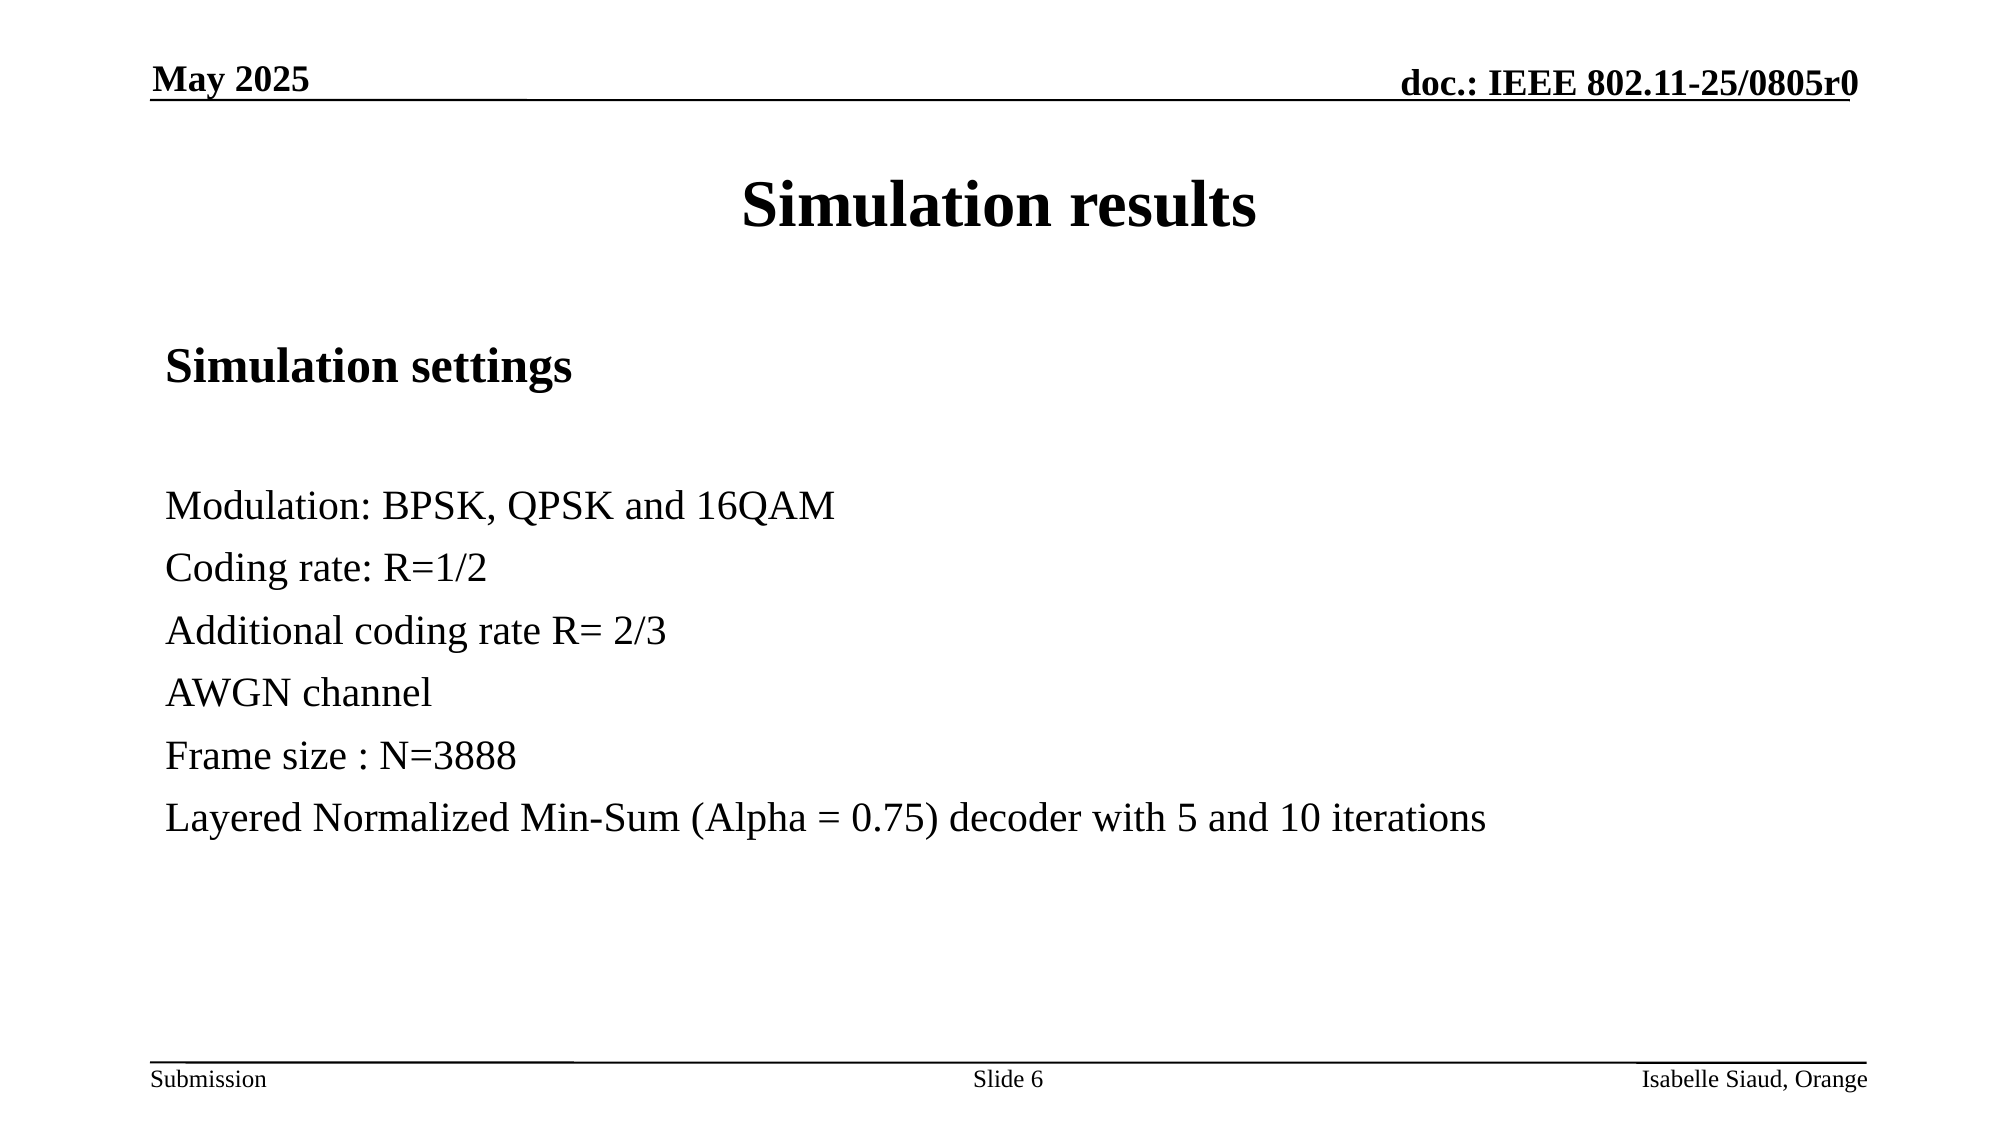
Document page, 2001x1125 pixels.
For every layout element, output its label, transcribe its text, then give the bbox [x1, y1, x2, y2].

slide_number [152, 54, 563, 100]
footer Isabelle Siaud, Orange [1171, 1061, 1869, 1093]
list Simulation settings Modulation: BPSK, QPSK and 16QAM Coding rate: R=1/2 Additional coding rate R= 2/3 AWGN channel Frame size : N=3888 Layered Normalized Min-Sum (Alpha = 0.75) decoder with 5 and 10 iterations [149, 324, 1850, 1000]
title Simulation results [149, 112, 1850, 288]
slide_number Slide 6 [950, 1061, 1067, 1123]
